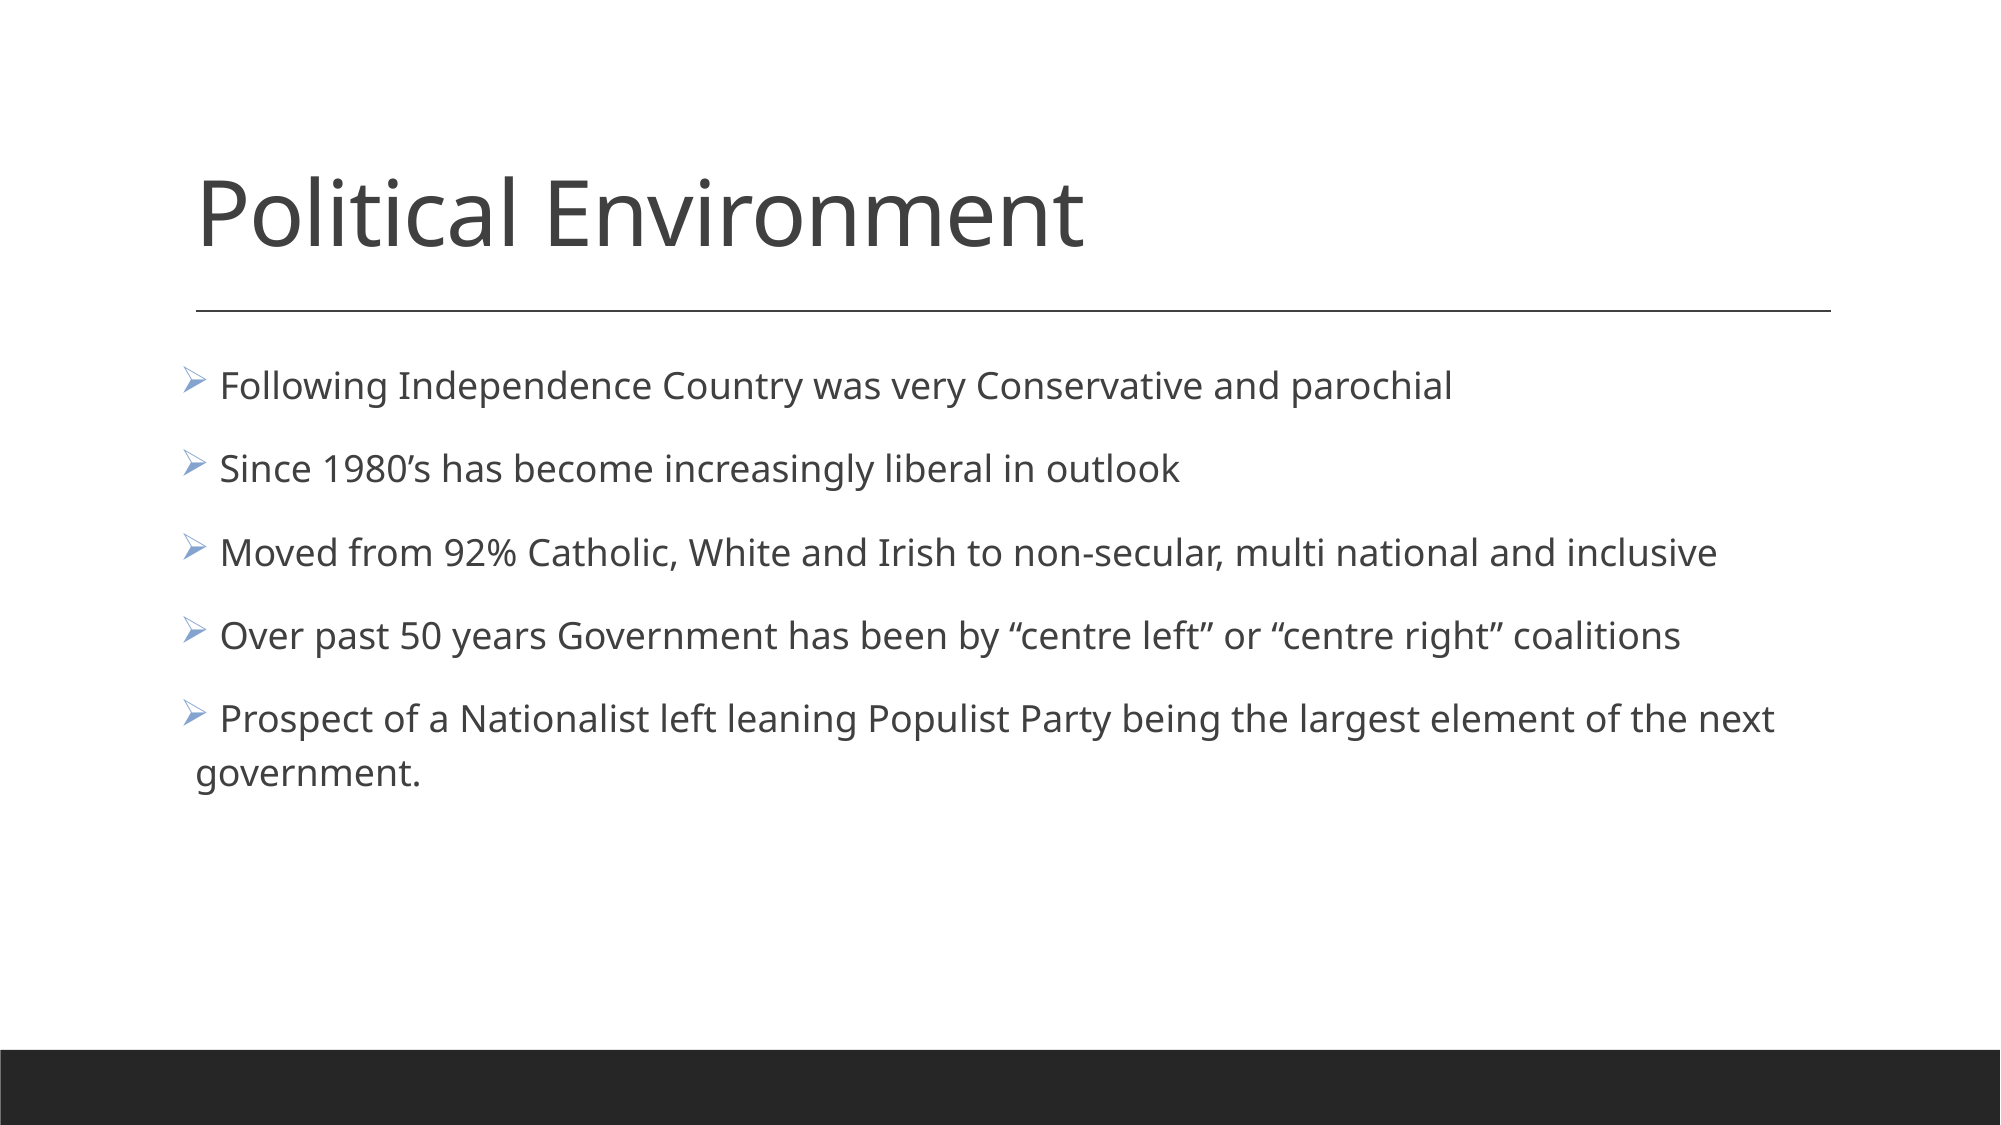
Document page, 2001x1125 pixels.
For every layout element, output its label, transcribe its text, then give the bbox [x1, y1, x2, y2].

title Political Environment [180, 47, 1830, 275]
list Following Independence Country was very Conservative and parochial Since 1980’s has become increasingly liberal in outlook Moved from 92% Catholic, White and Irish to non-secular, multi national and inclusive Over past 50 years Government has been by “centre left” or “centre right” coalitions Prospect of a Nationalist left leaning Populist Party being the largest element of the next government. [180, 345, 1830, 1016]
